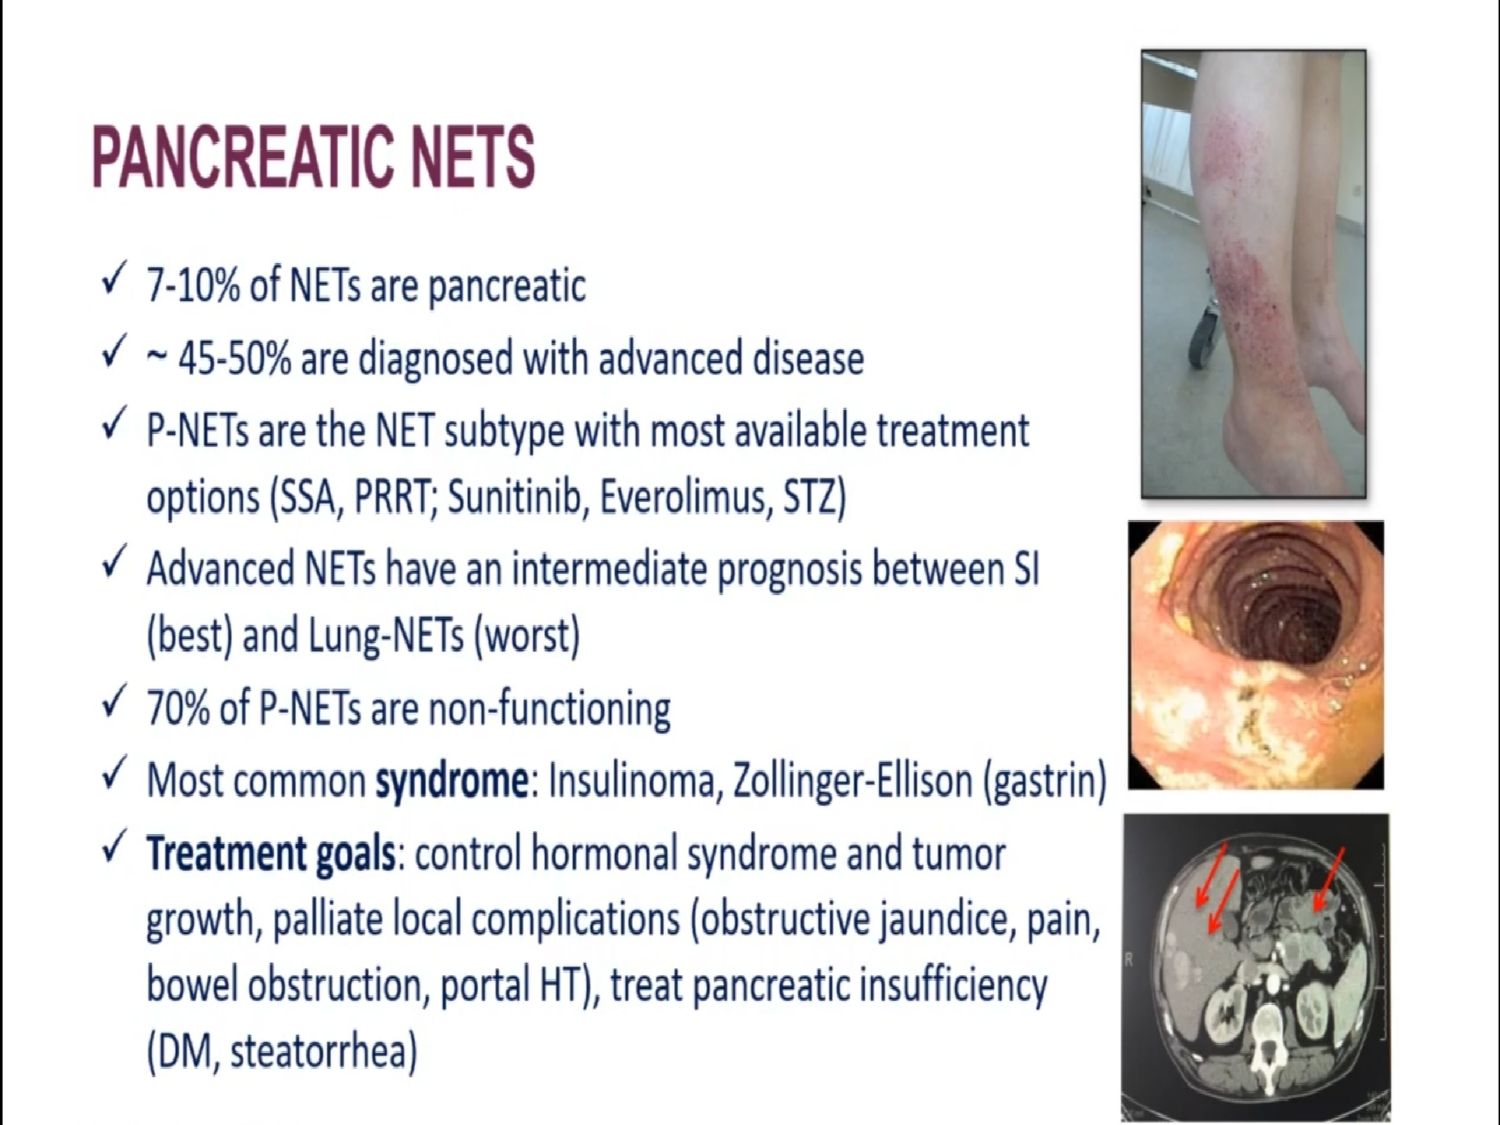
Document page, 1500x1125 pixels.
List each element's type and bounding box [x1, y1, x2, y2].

list [0, 0, 1500, 1125]
